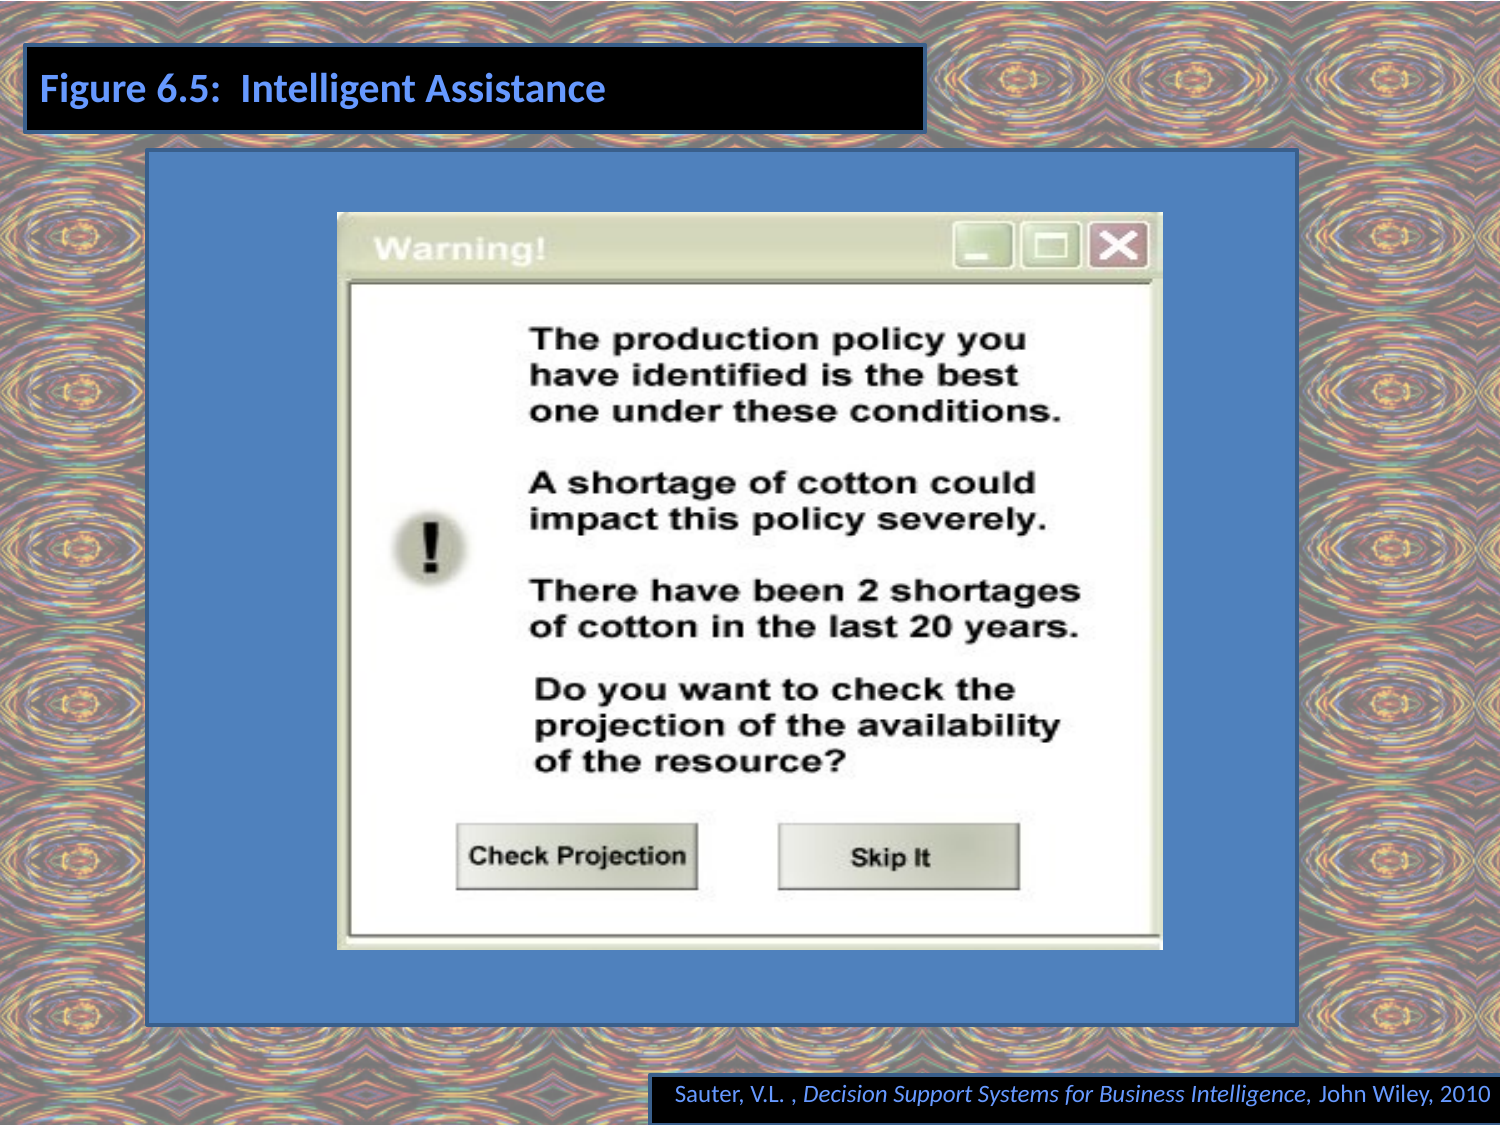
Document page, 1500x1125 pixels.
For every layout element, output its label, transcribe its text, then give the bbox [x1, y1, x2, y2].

title Figure 6.5: Intelligent Assistance [24, 24, 925, 118]
picture [0, 1, 1500, 1125]
